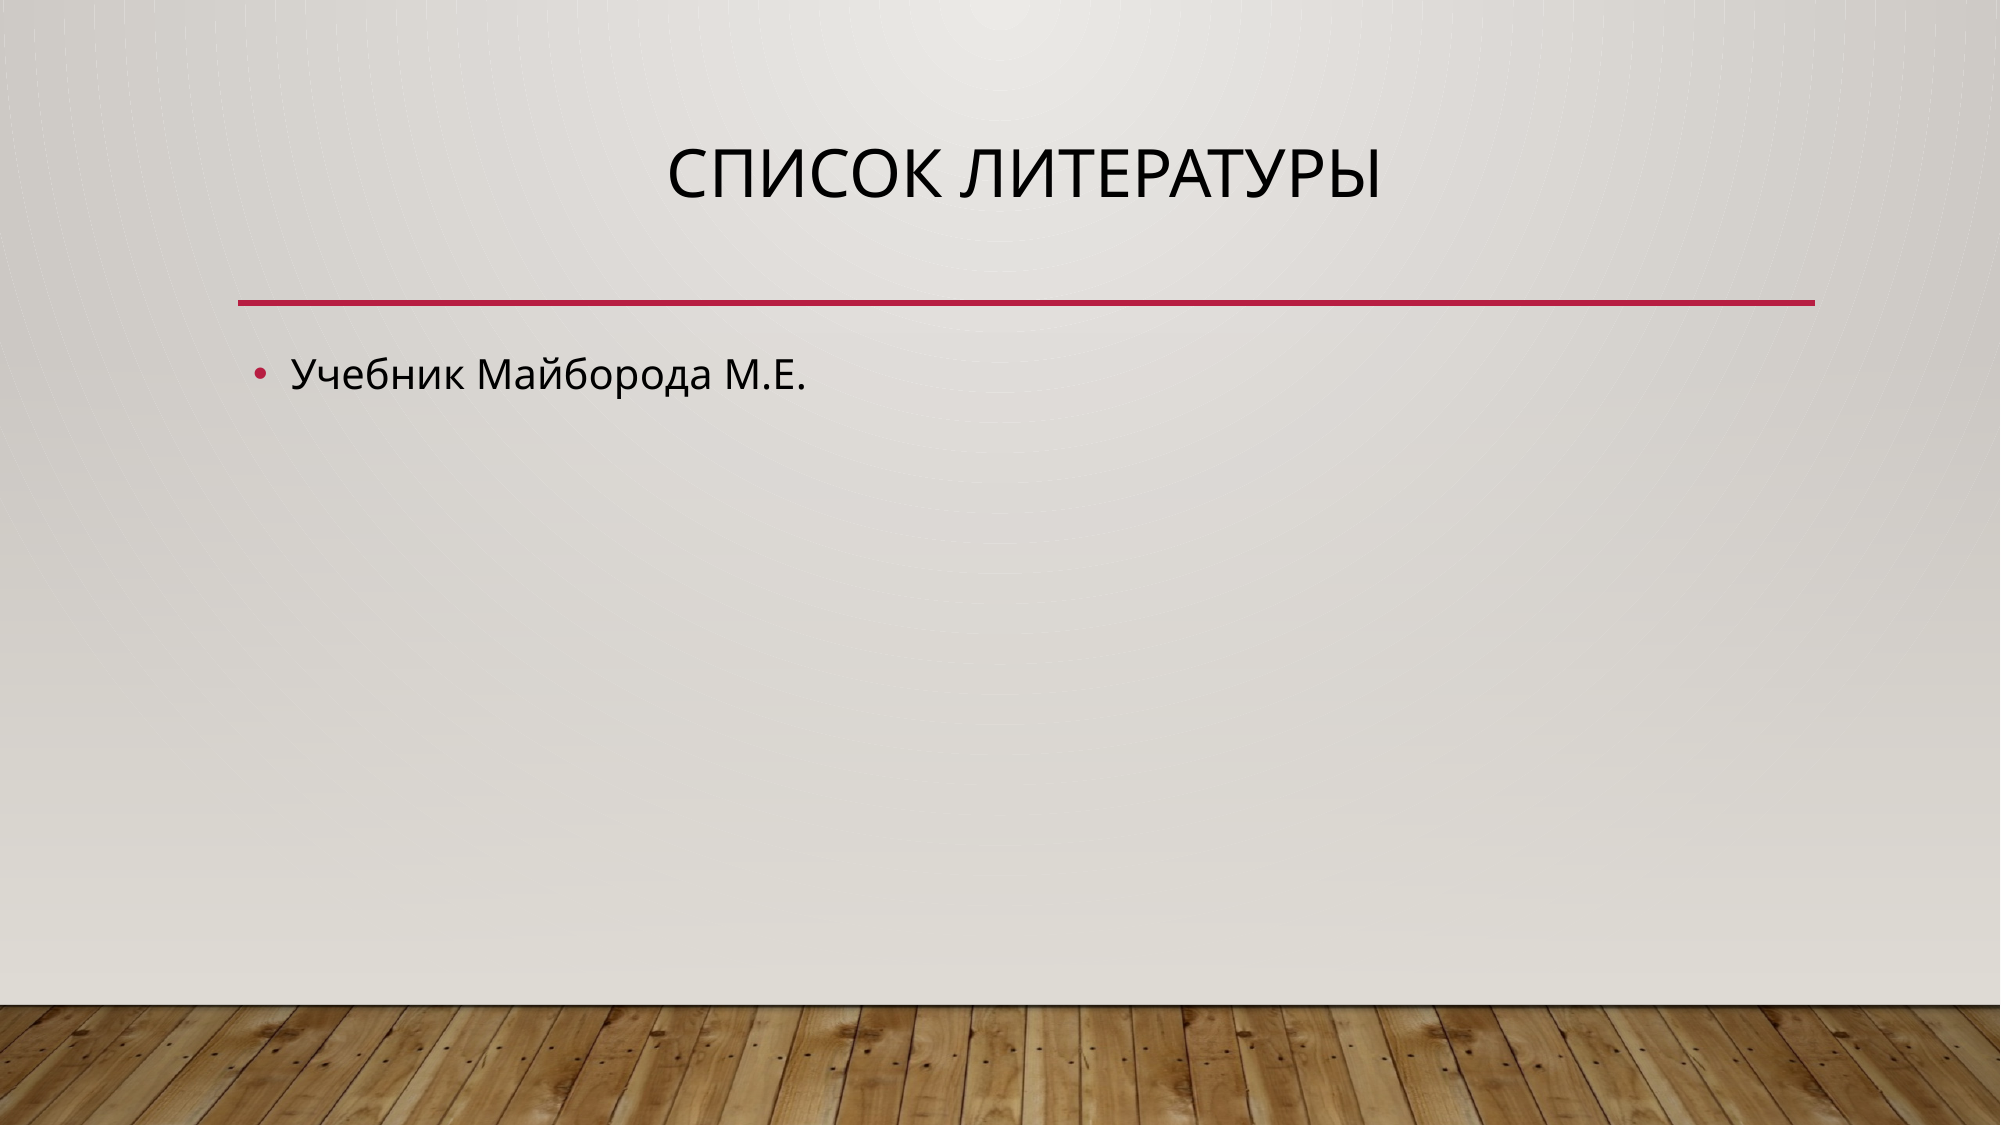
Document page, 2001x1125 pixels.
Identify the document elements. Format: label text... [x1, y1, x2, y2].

list Учебник Майборода М.Е. [238, 330, 1814, 897]
picture [0, 1005, 2000, 1125]
title Список литературы [238, 131, 1814, 305]
